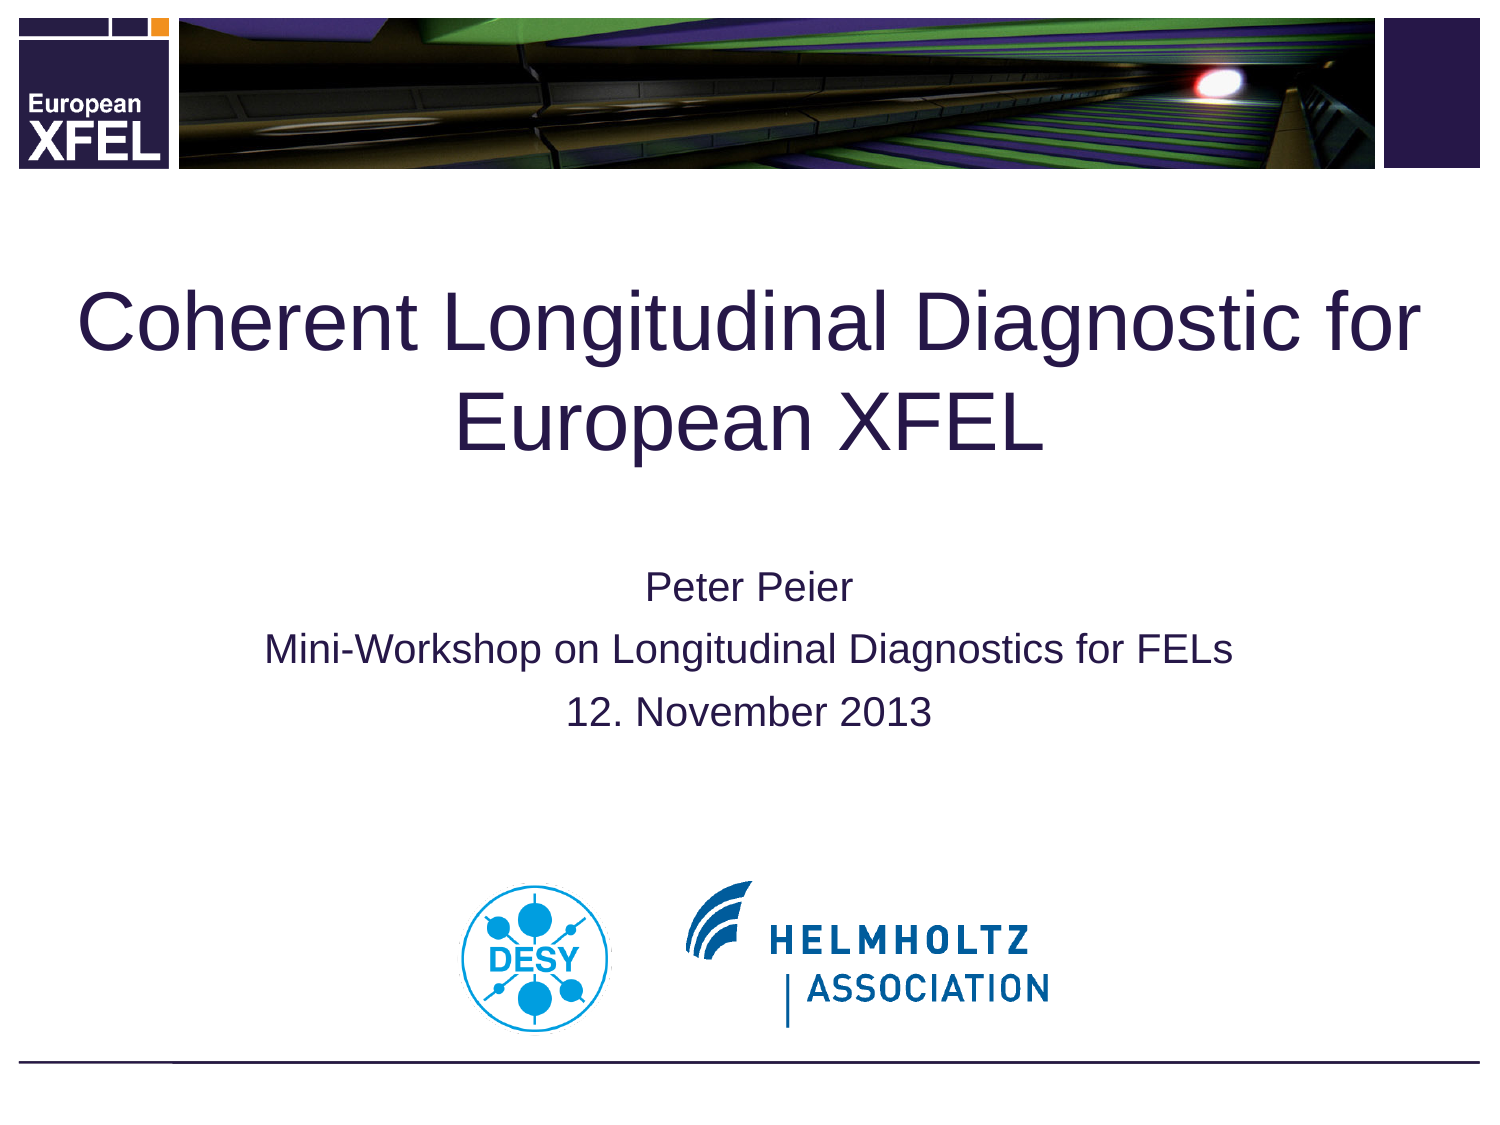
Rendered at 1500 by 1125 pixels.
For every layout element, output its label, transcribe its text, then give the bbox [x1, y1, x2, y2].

subtitle Peter Peier Mini-Workshop on Longitudinal Diagnostics for FELs 12. November 2013 [66, 559, 1433, 836]
picture [179, 18, 1375, 169]
picture [453, 877, 616, 1040]
picture [686, 881, 1048, 1028]
title Coherent Longitudinal Diagnostic for European XFEL [66, 215, 1433, 519]
picture [19, 18, 169, 169]
